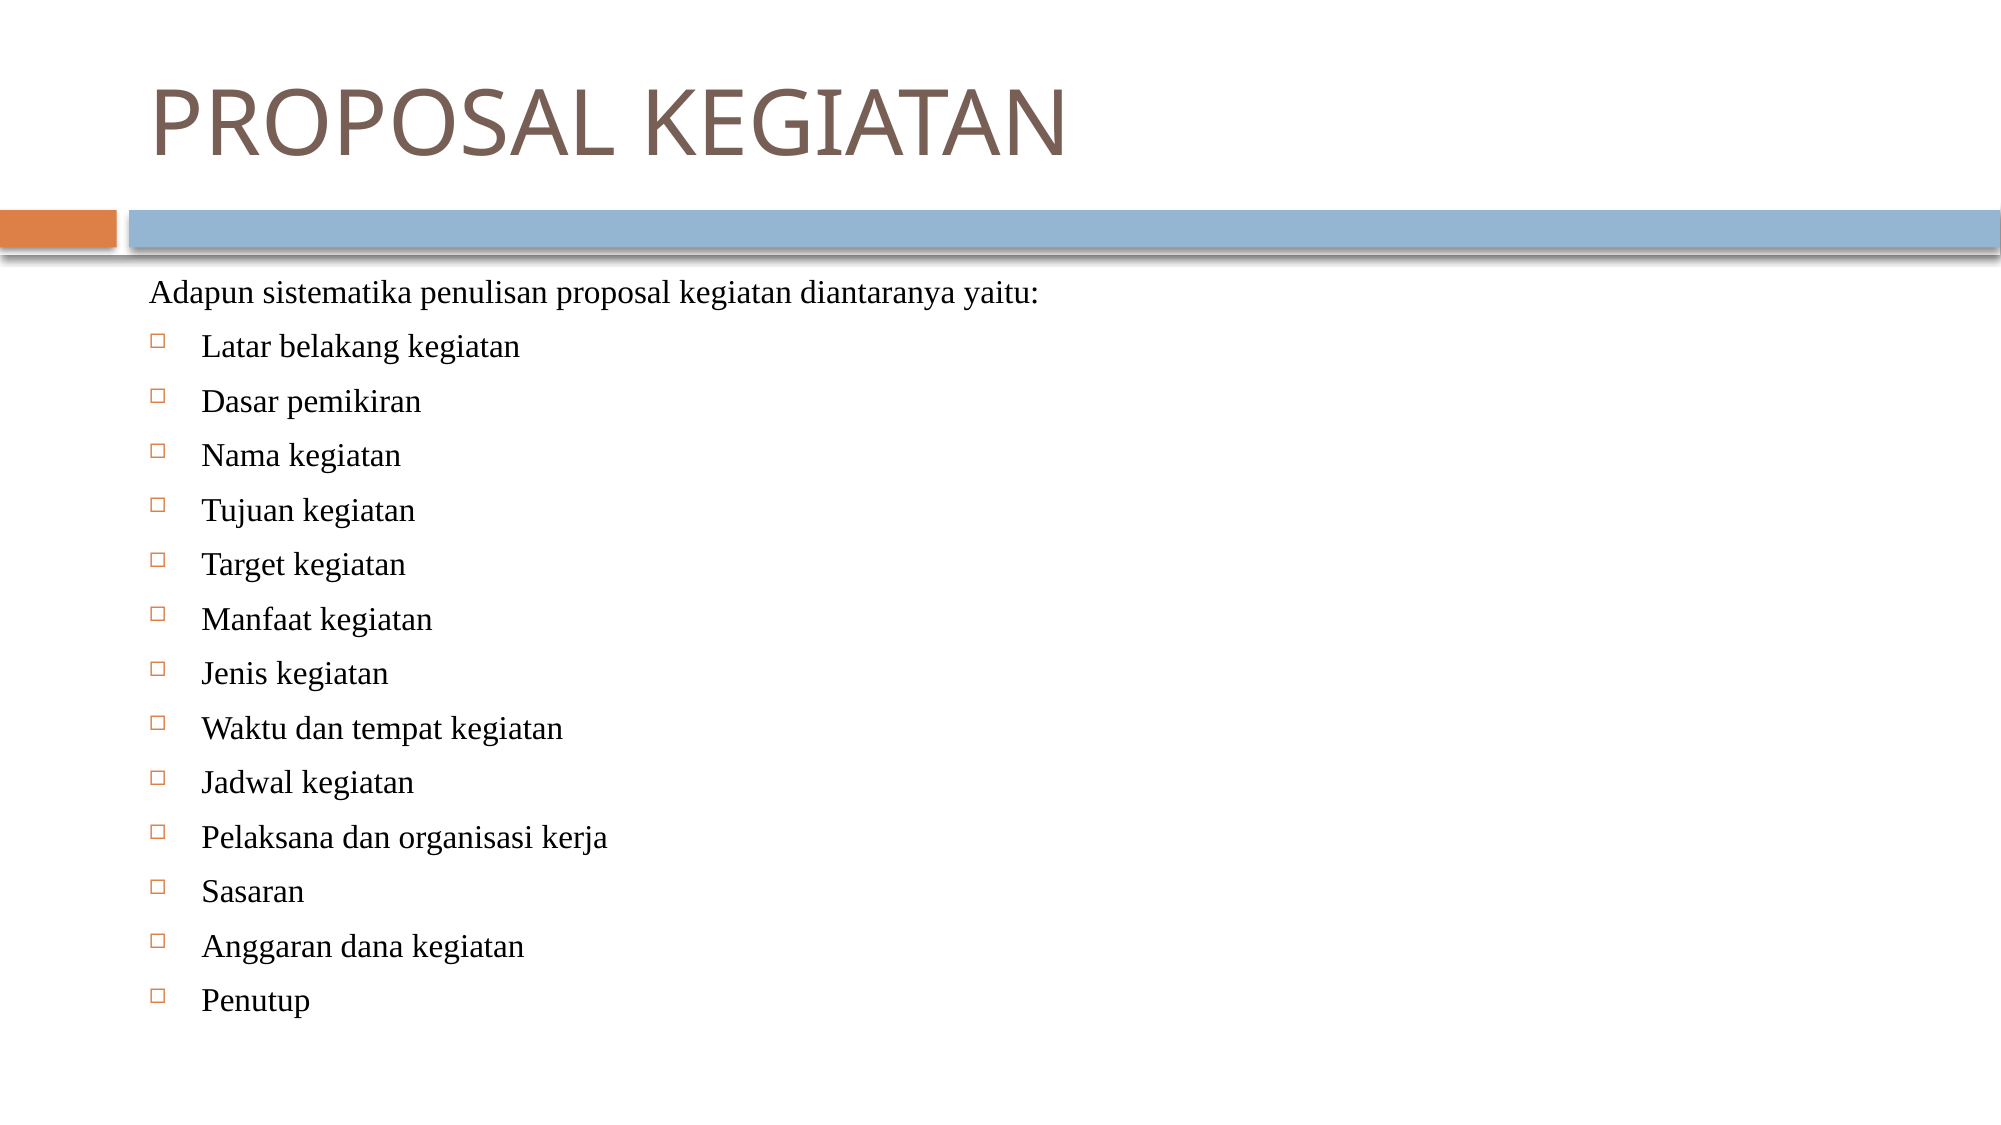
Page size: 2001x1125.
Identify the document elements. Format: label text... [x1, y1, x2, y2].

list Adapun sistematika penulisan proposal kegiatan diantaranya yaitu: Latar belakang kegiatan Dasar pemikiran Nama kegiatan Tujuan kegiatan Target kegiatan Manfaat kegiatan Jenis kegiatan Waktu dan tempat kegiatan Jadwal kegiatan Pelaksana dan organisasi kerja Sasaran Anggaran dana kegiatan Penutup [133, 262, 1918, 1080]
title PROPOSAL KEGIATAN [133, 37, 1918, 200]
